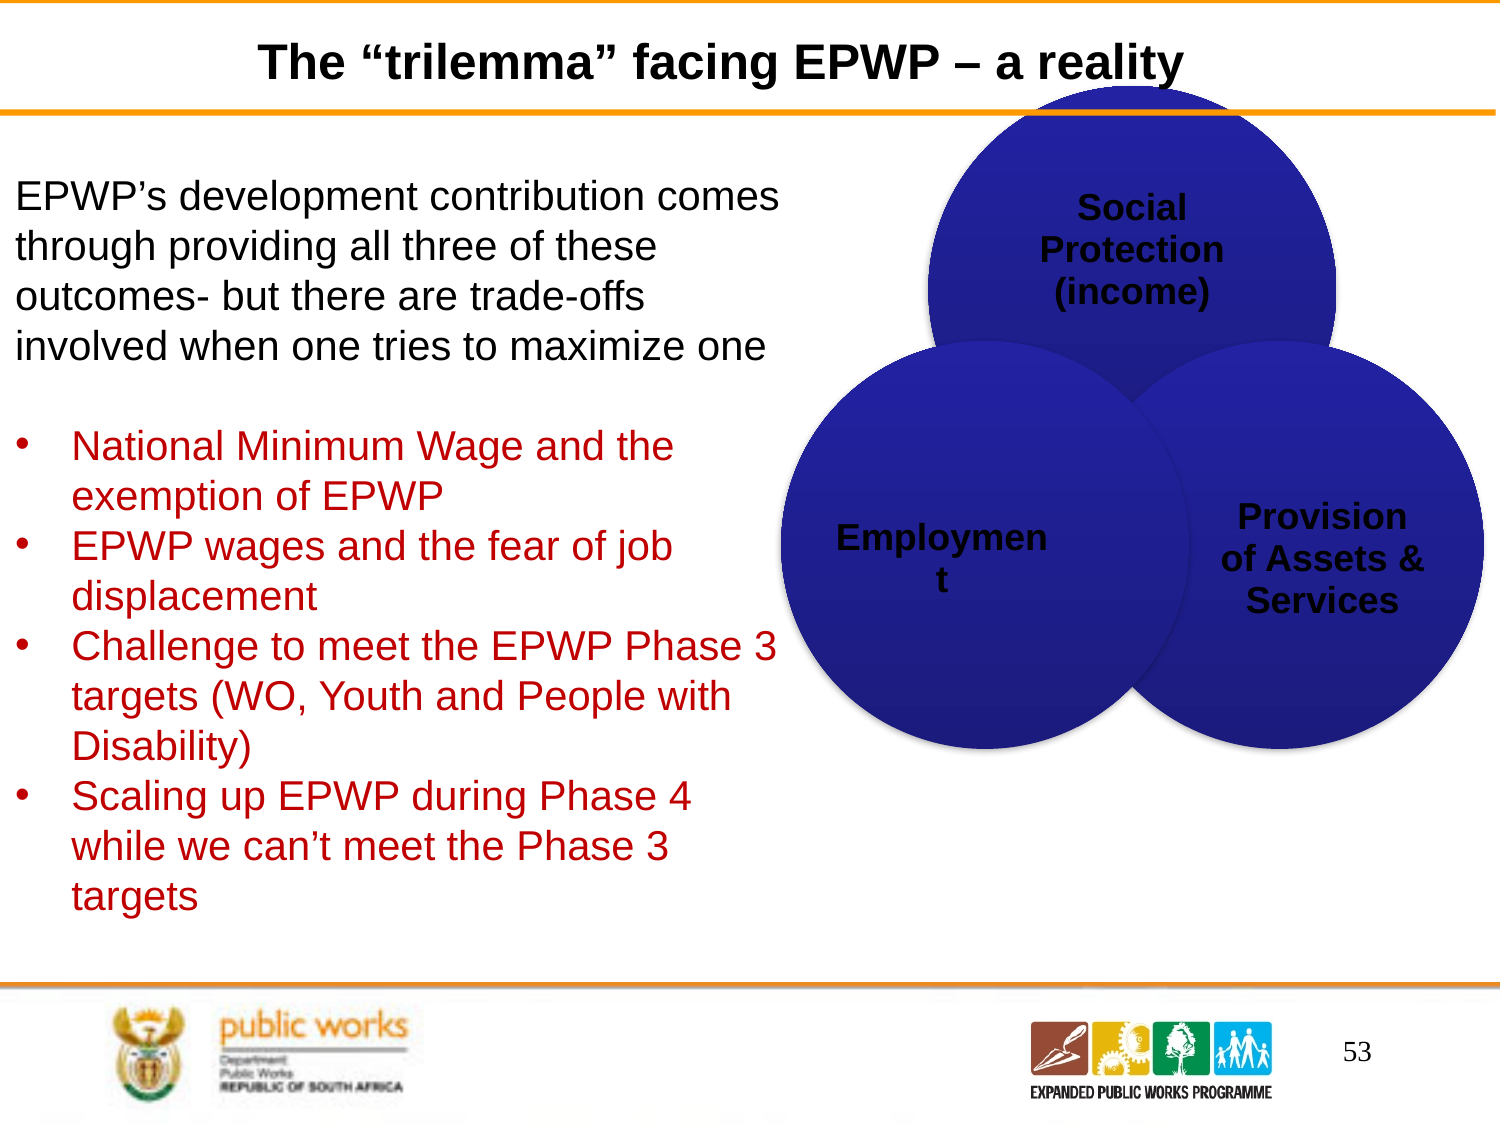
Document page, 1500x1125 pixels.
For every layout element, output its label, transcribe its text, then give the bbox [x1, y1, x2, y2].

slide_number 53 [1309, 1025, 1388, 1100]
text_box The “trilemma” facing EPWP – a reality [0, 5, 1447, 112]
picture [0, 982, 1500, 1125]
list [407, 119, 1500, 801]
text_box EPWP’s development contribution comes through providing all three of these outcomes- but there are trade-offs involved when one tries to maximize one National Minimum Wage and the exemption of EPWP EPWP wages and the fear of job displacement Challenge to meet the EPWP Phase 3 targets (WO, Youth and People with Disability) Scaling up EPWP during Phase 4 while we can’t meet the Phase 3 targets [0, 163, 797, 974]
